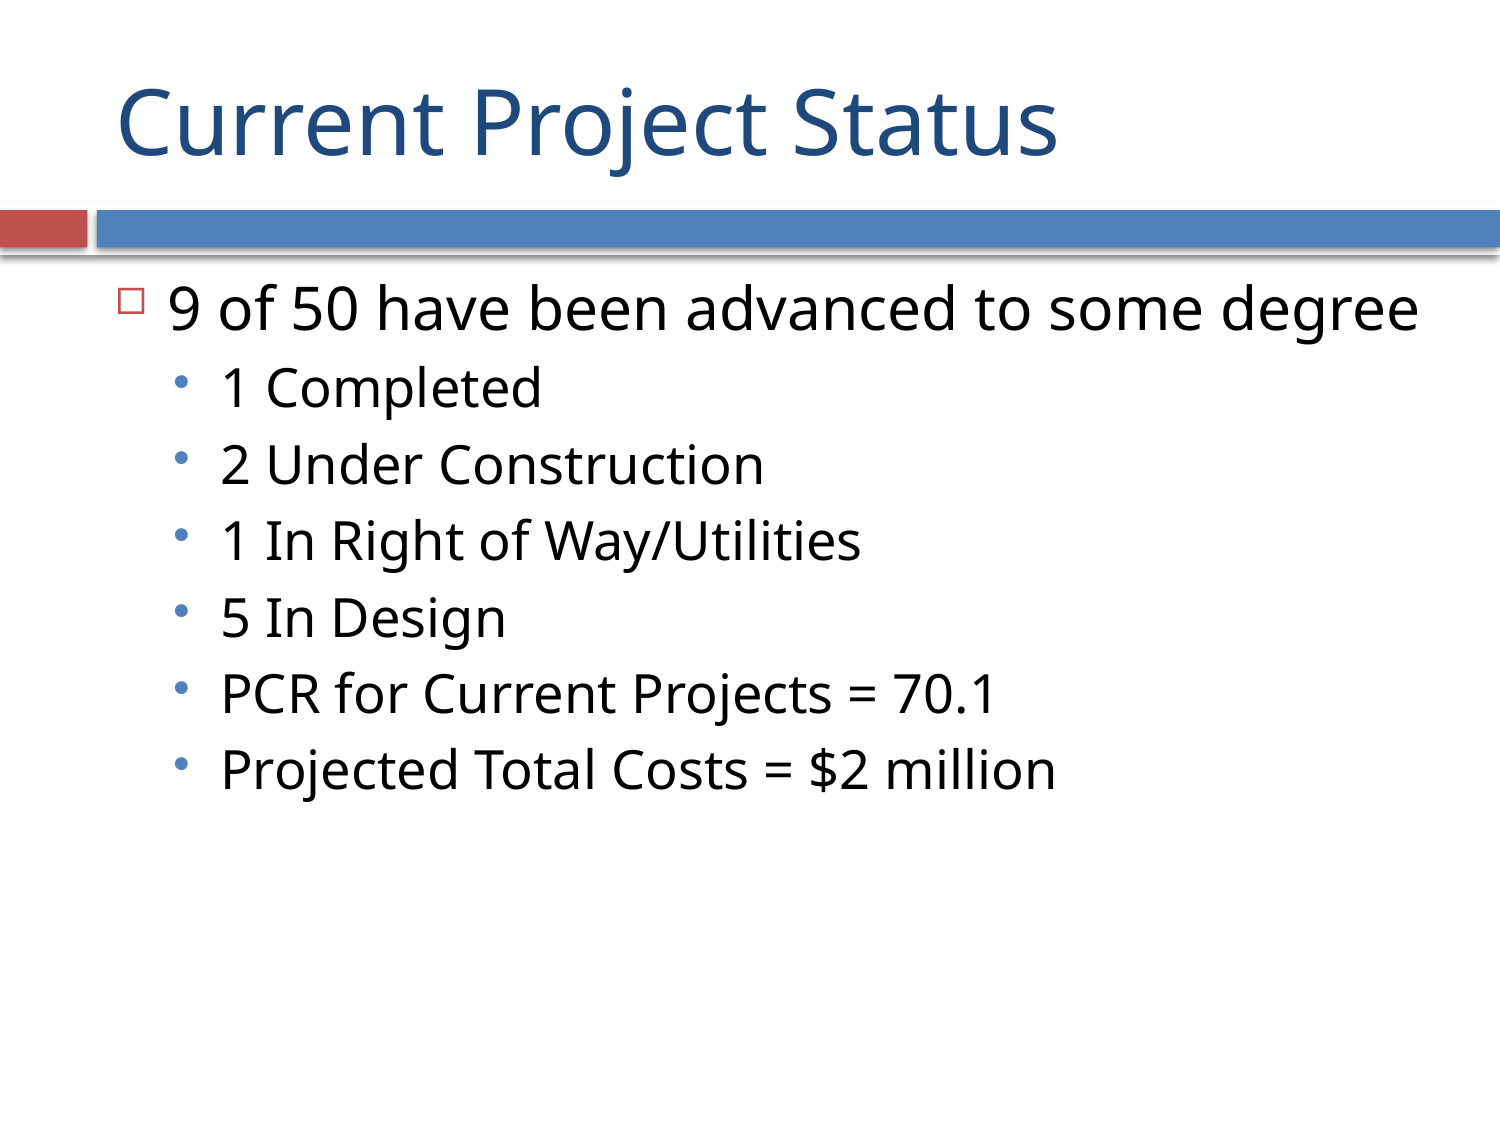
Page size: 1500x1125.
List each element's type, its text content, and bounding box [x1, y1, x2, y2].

list 9 of 50 have been advanced to some degree 1 Completed 2 Under Construction 1 In Right of Way/Utilities 5 In Design PCR for Current Projects = 70.1 Projected Total Costs = $2 million [100, 262, 1438, 1000]
title Current Project Status [100, 37, 1438, 200]
